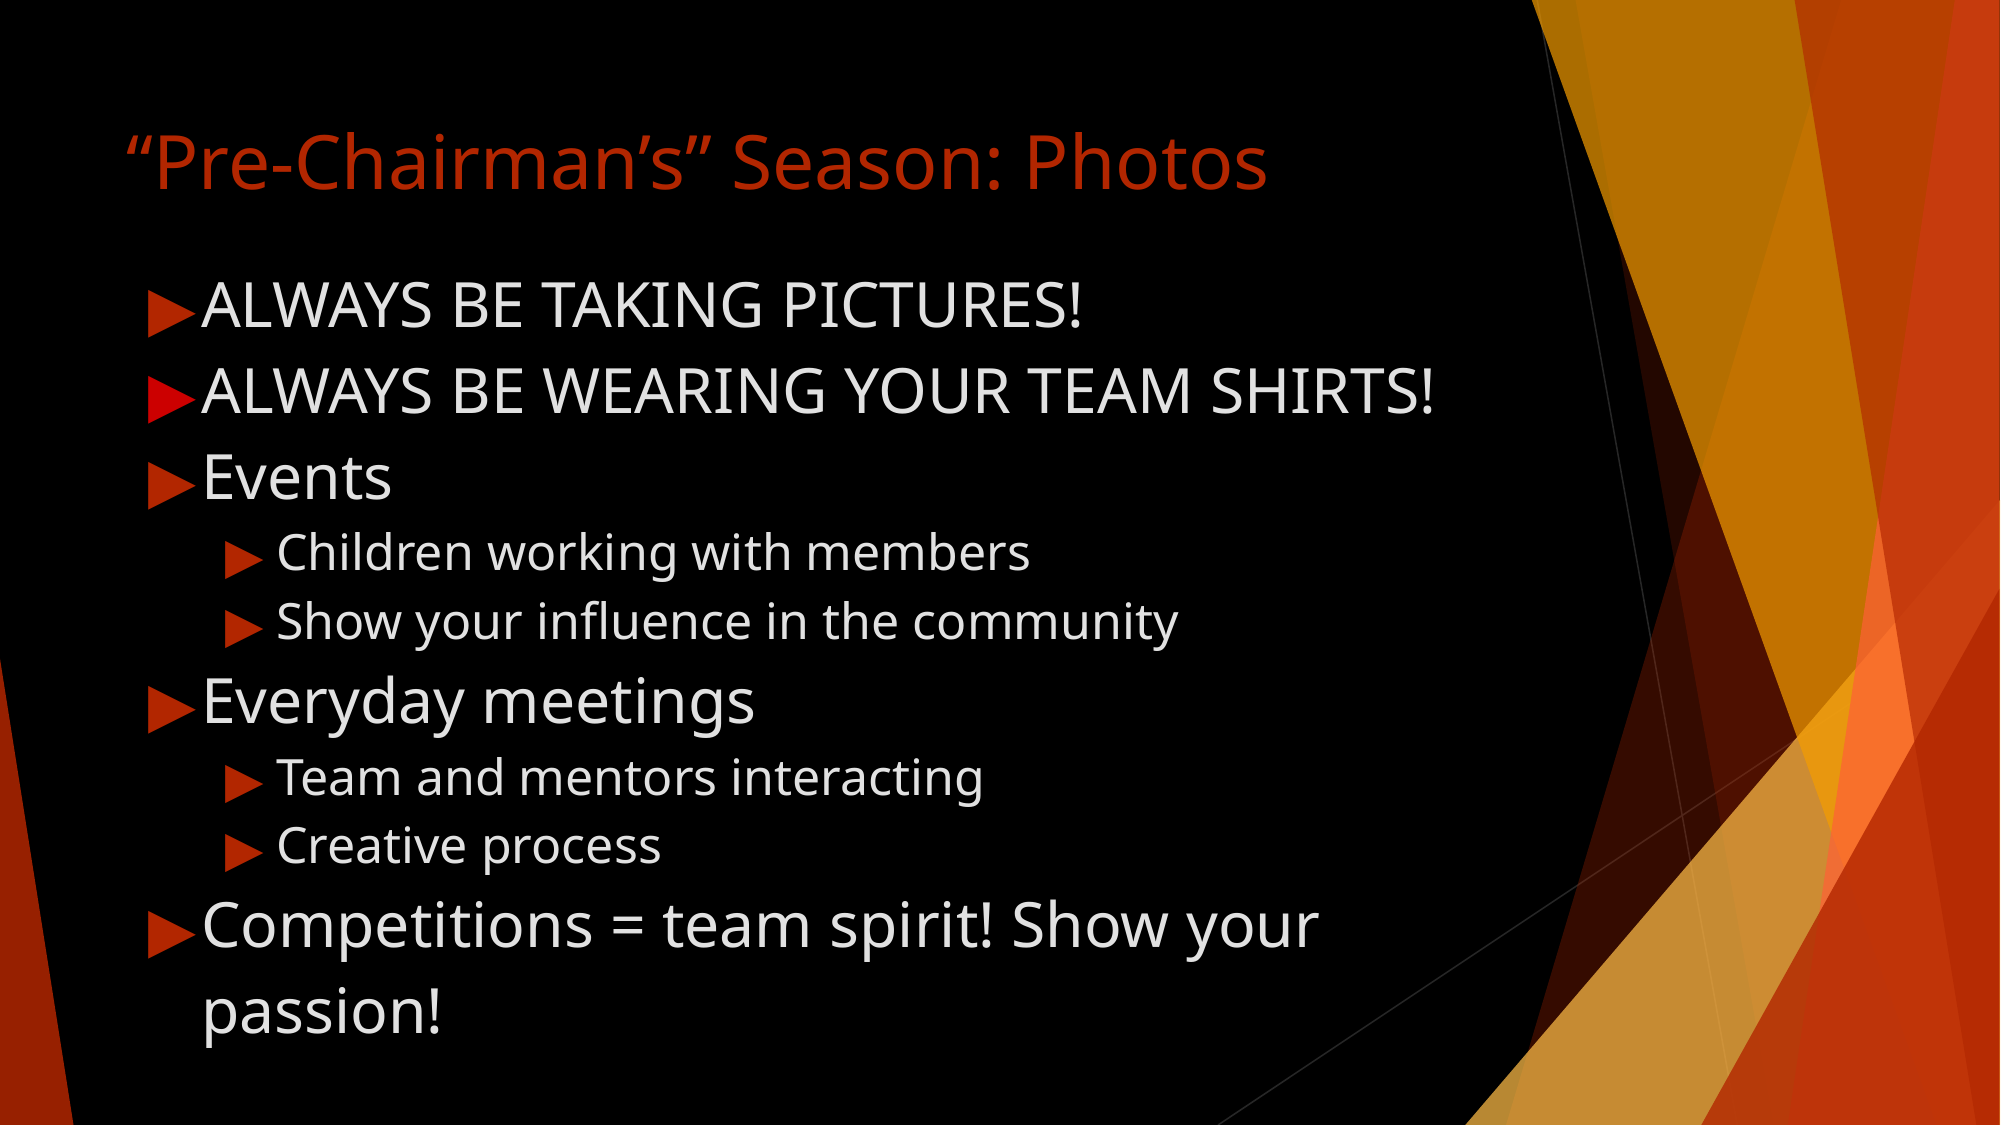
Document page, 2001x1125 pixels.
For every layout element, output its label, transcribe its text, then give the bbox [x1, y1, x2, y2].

list ALWAYS BE TAKING PICTURES! ALWAYS BE WEARING YOUR TEAM SHIRTS! Events Children working with members Show your influence in the community Everyday meetings Team and mentors interacting Creative process Competitions = team spirit! Show your passion! [111, 238, 1562, 992]
title “Pre-Chairman’s” Season: Photos [111, 99, 1522, 238]
